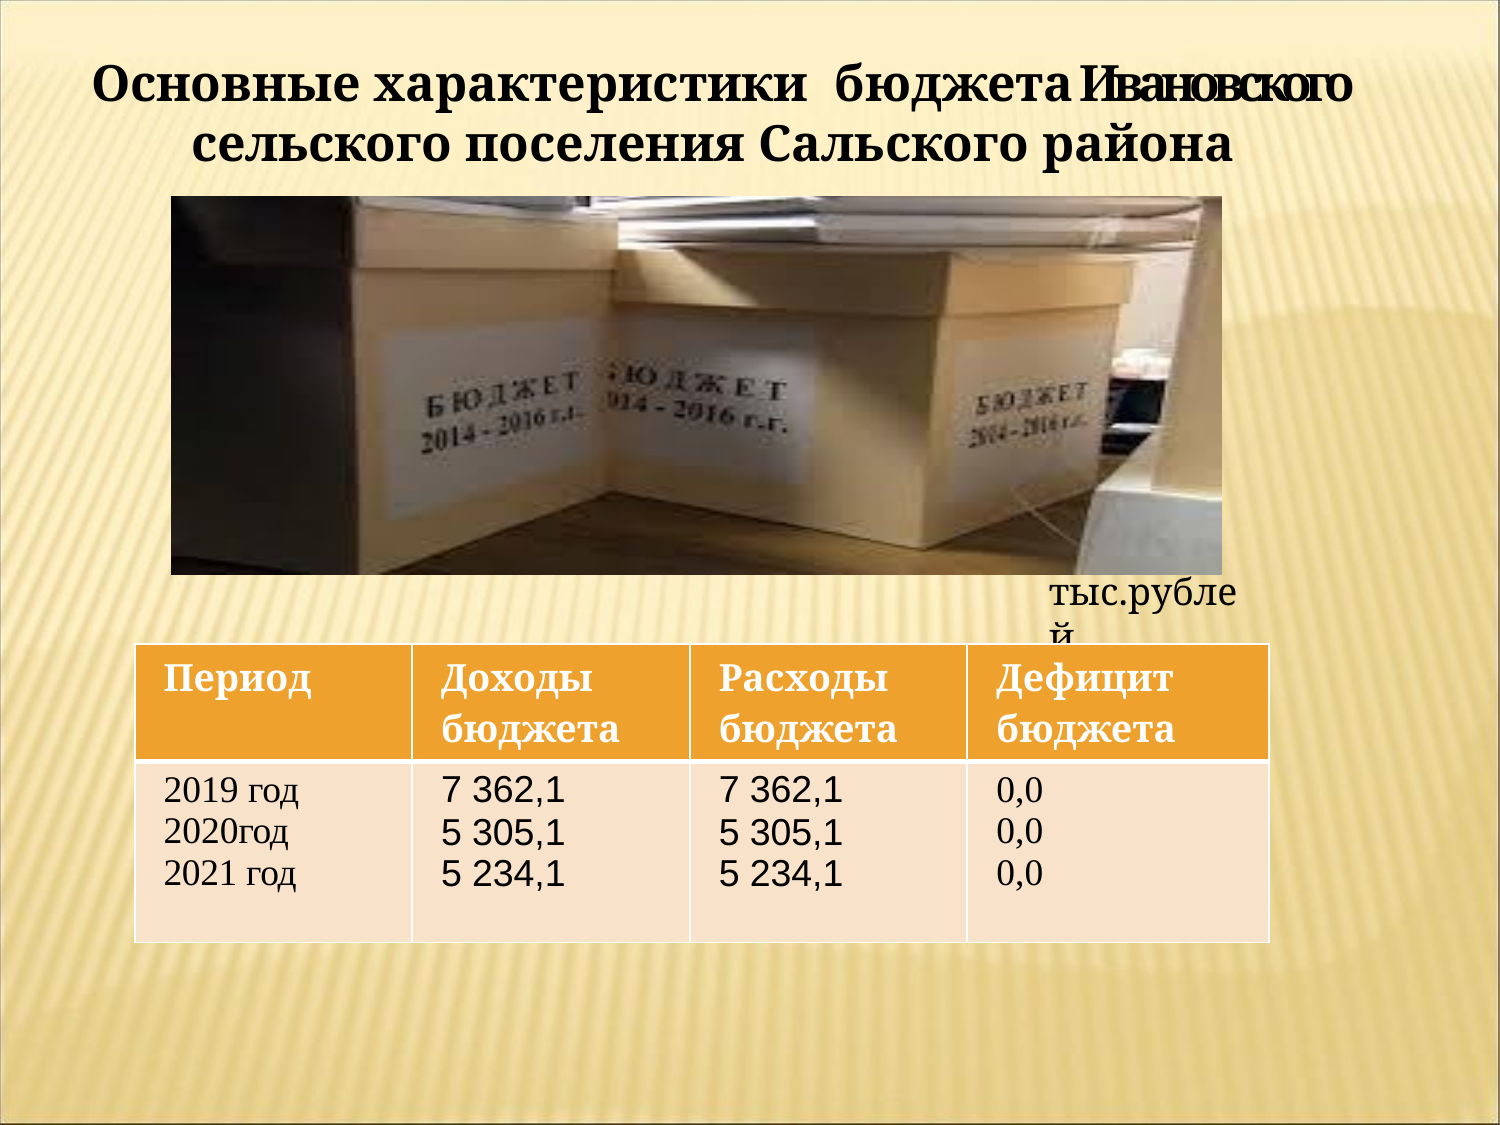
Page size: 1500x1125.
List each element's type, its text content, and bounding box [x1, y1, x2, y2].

table_cell 0,0 0,0 0,0 [968, 764, 1268, 942]
table_cell 2019 год 2020год 2021 год [136, 764, 411, 942]
text_box тыс.рублей [1046, 567, 1242, 613]
table_header Доходы бюджета [413, 645, 689, 759]
table_header Дефицит бюджета [968, 645, 1268, 759]
text_box Основные характеристики бюджета Ивановского сельского поселения Сальского района [88, 51, 1412, 240]
table_cell 7 362,1 5 305,1 5 234,1 [413, 764, 689, 942]
table_header Период [136, 645, 411, 759]
table_header Расходы бюджета [691, 645, 966, 759]
picture [0, 0, 1500, 1125]
table_cell 7 362,1 5 305,1 5 234,1 [691, 764, 966, 942]
text_box [171, 240, 1222, 575]
